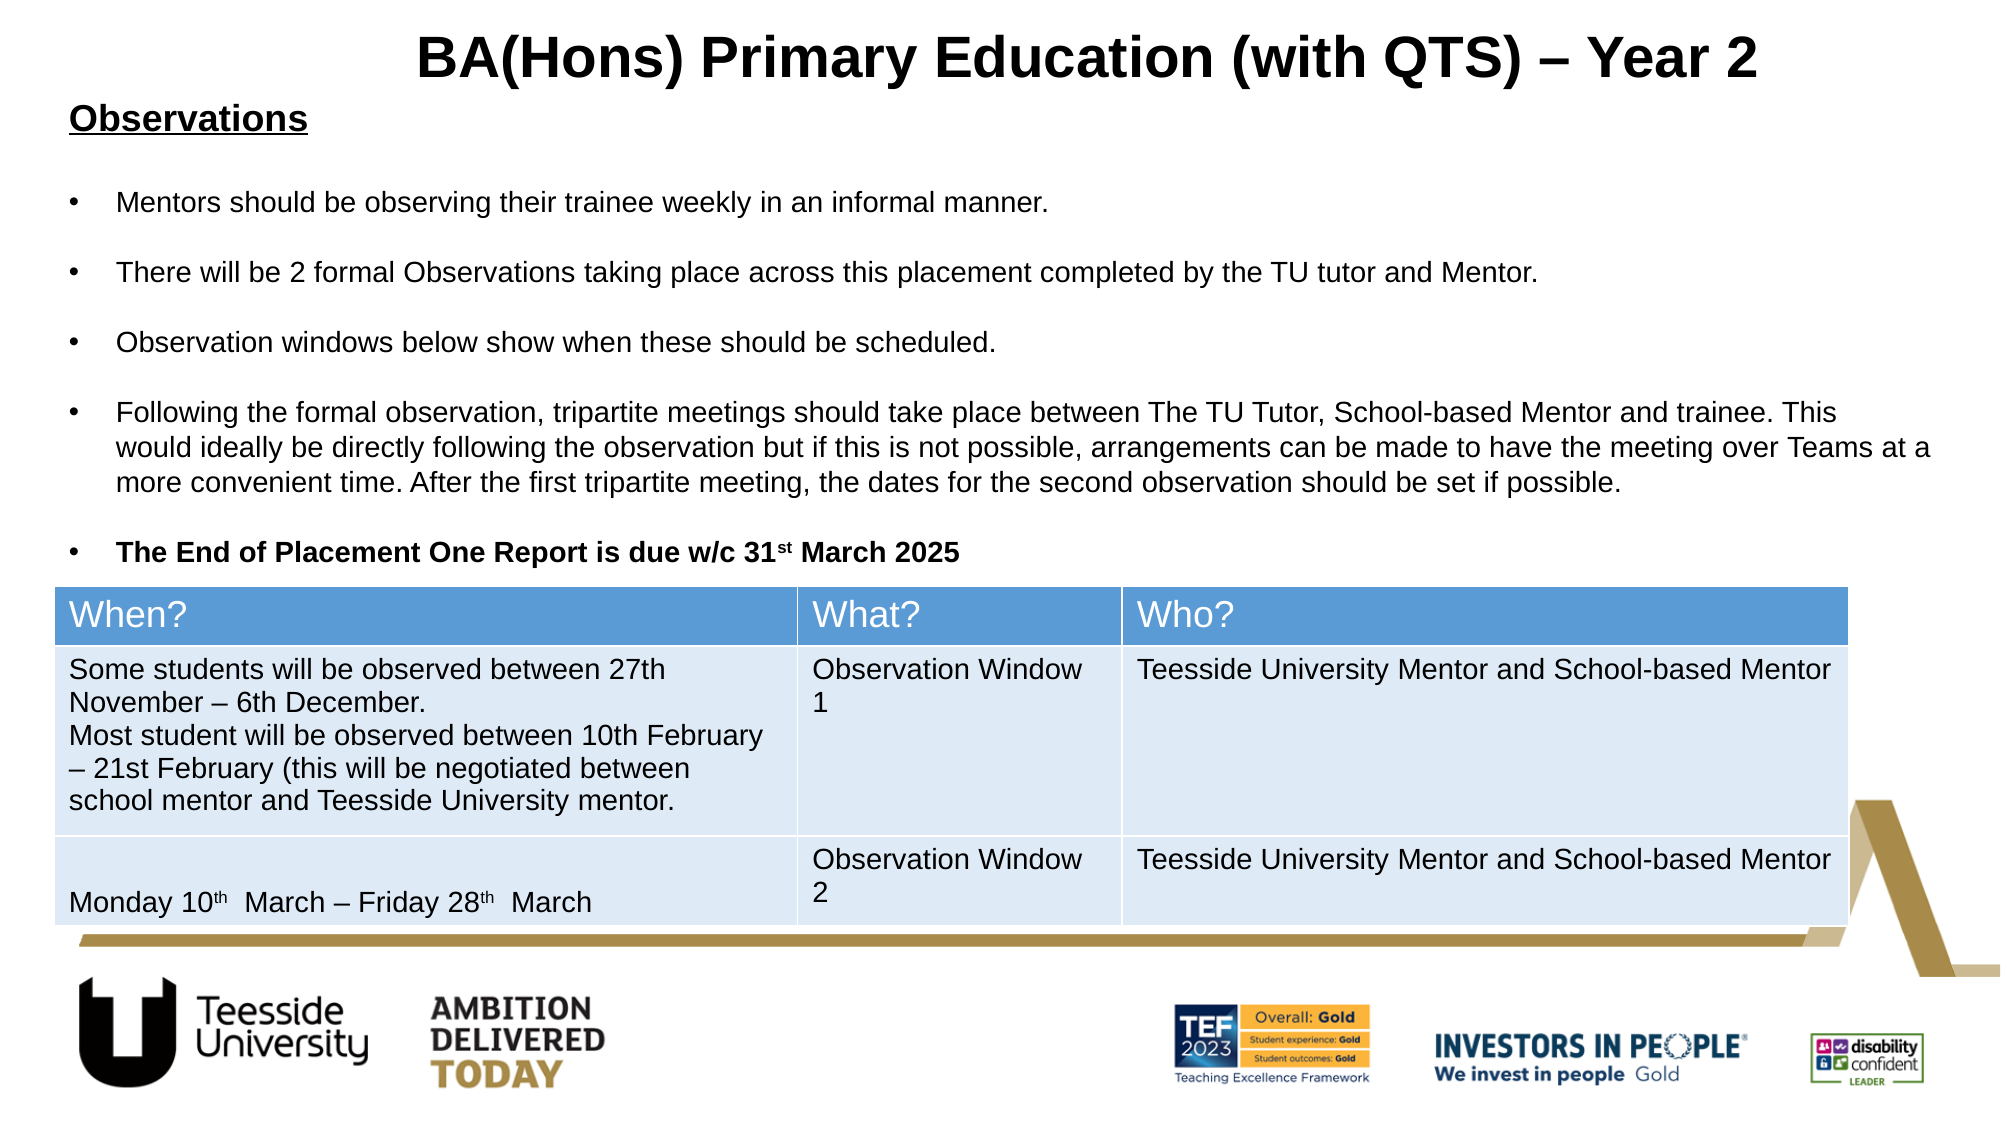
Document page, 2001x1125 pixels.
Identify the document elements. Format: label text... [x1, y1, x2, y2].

table_header Who? [1123, 587, 1848, 645]
table_cell Monday 10th March – Friday 28th March [55, 837, 797, 925]
table_cell Teesside University Mentor and School-based Mentor [1123, 647, 1848, 835]
text_box Observations Mentors should be observing their trainee weekly in an informal manner. There will be 2 formal Observations taking place across this placement completed by the TU tutor and Mentor. Observation windows below show when these should be scheduled. Following the formal observation, tripartite meetings should take place between The TU Tutor, School-based Mentor and trainee. This would ideally be directly following the observation but if this is not possible, arrangements can be made to have the meeting over Teams at a more convenient time. After the first tripartite meeting, the dates for the second observation should be set if possible.​ The End of Placement One Report is due w/c 31st March 2025​ [53, 86, 1950, 656]
table_cell Observation Window 1 [798, 647, 1121, 835]
table_cell Observation Window 2 [798, 837, 1121, 925]
table_cell Some students will be observed between 27th November – 6th December. Most student will be observed between 10th February – 21st February (this will be negotiated between school mentor and Teesside University mentor. [55, 647, 797, 835]
picture [0, 0, 2001, 1125]
table_header When? [55, 587, 797, 645]
table_header What? [798, 587, 1121, 645]
table_cell Teesside University Mentor and School-based Mentor [1123, 837, 1848, 925]
